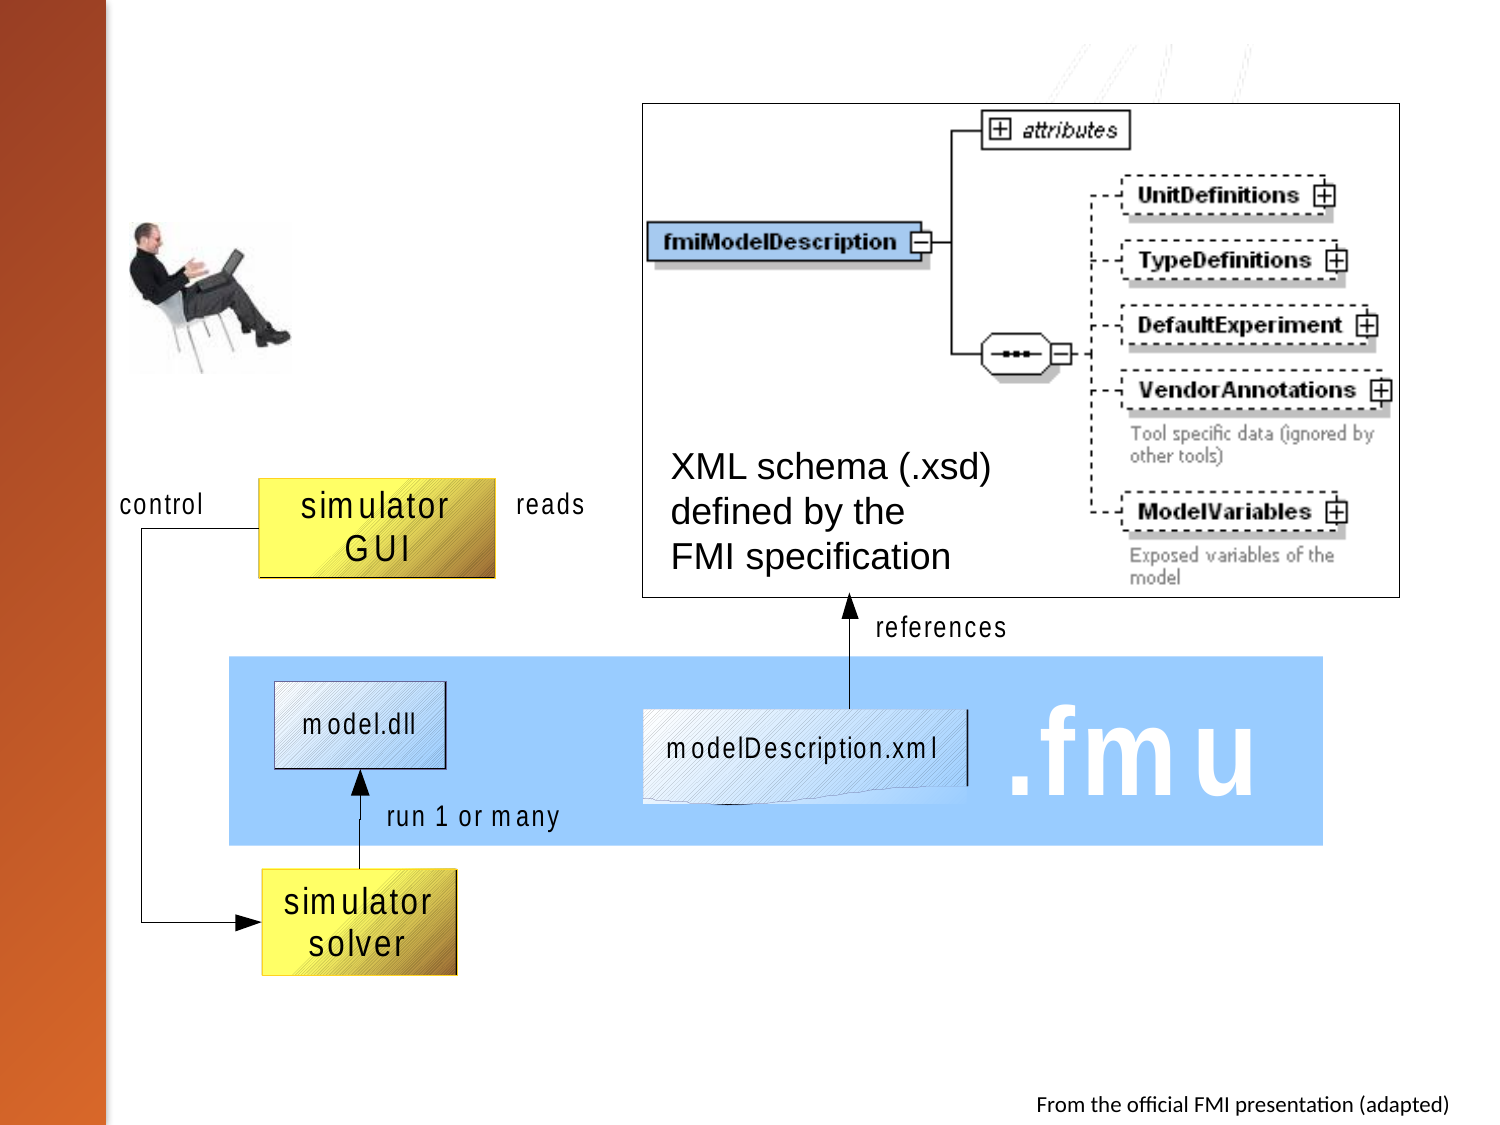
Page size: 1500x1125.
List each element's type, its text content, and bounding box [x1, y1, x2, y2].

picture [105, 104, 1400, 977]
text_box From the official FMI presentation (adapted) [1021, 1082, 1500, 1125]
